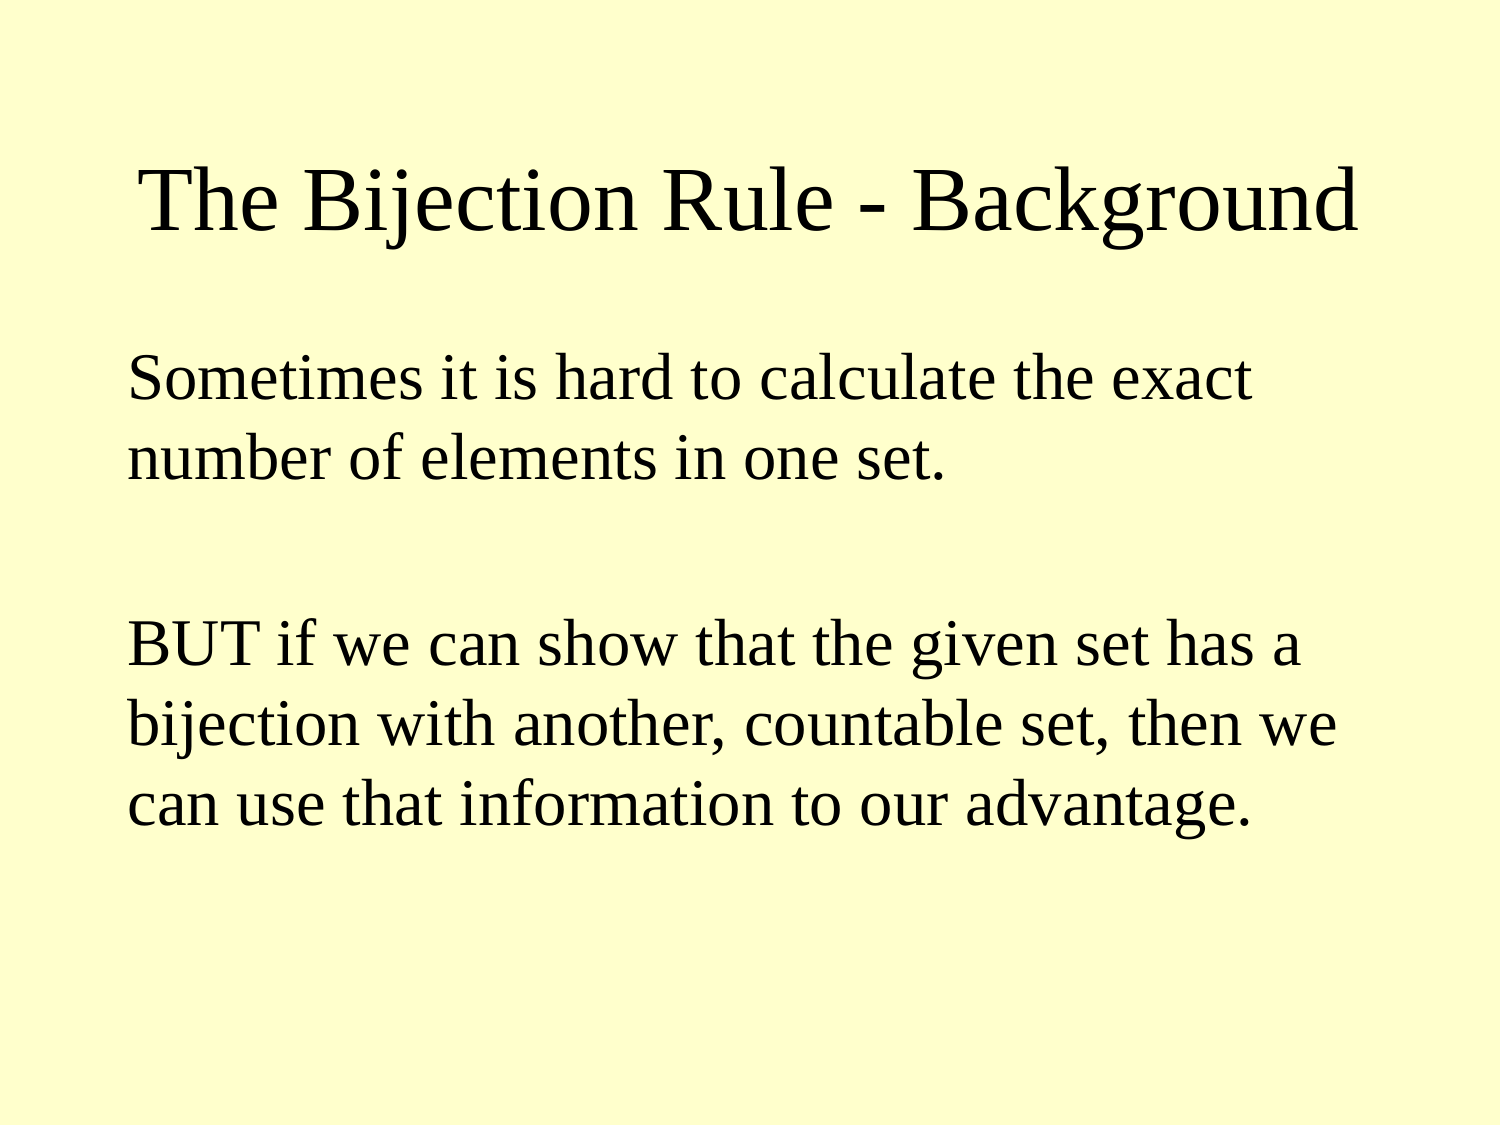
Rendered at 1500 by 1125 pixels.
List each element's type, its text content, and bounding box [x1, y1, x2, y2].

title The Bijection Rule - Background [112, 99, 1388, 288]
list Sometimes it is hard to calculate the exact number of elements in one set. BUT if we can show that the given set has a bijection with another, countable set, then we can use that information to our advantage. [112, 324, 1388, 1000]
